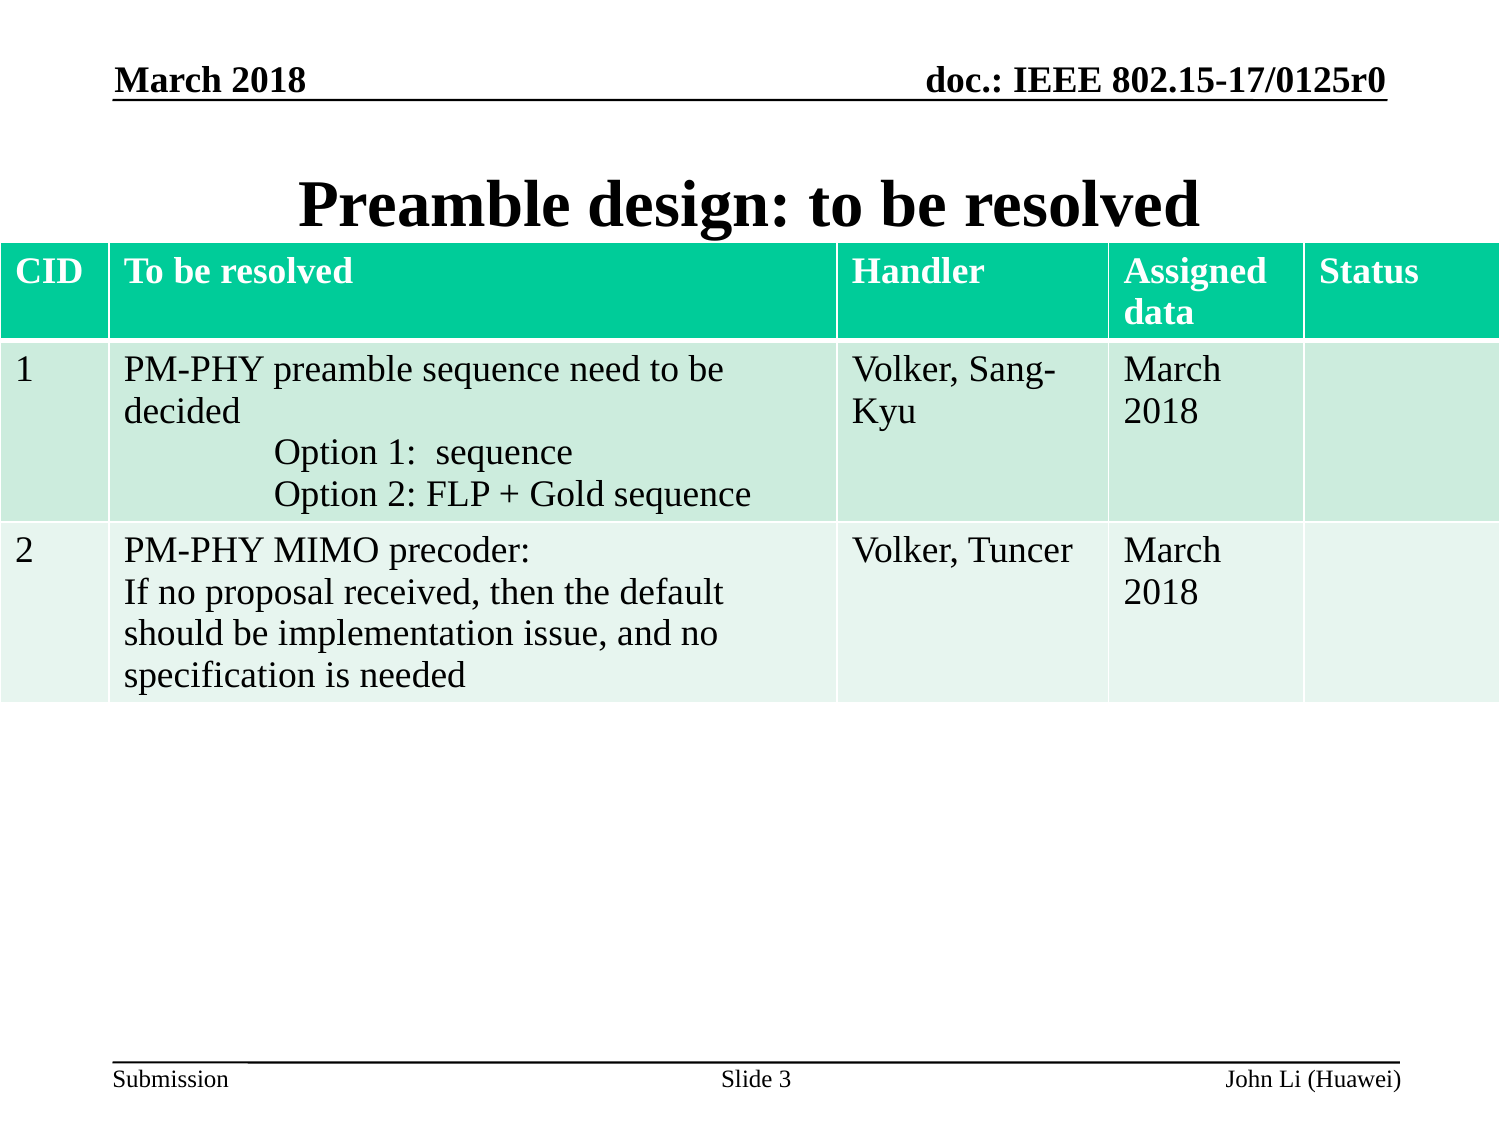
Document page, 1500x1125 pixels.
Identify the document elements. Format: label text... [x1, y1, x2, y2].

slide_number Slide 3 [712, 1061, 800, 1093]
footer John Li (Huawei) [1223, 1061, 1402, 1093]
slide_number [114, 54, 309, 101]
title Preamble design: to be resolved [112, 112, 1388, 242]
